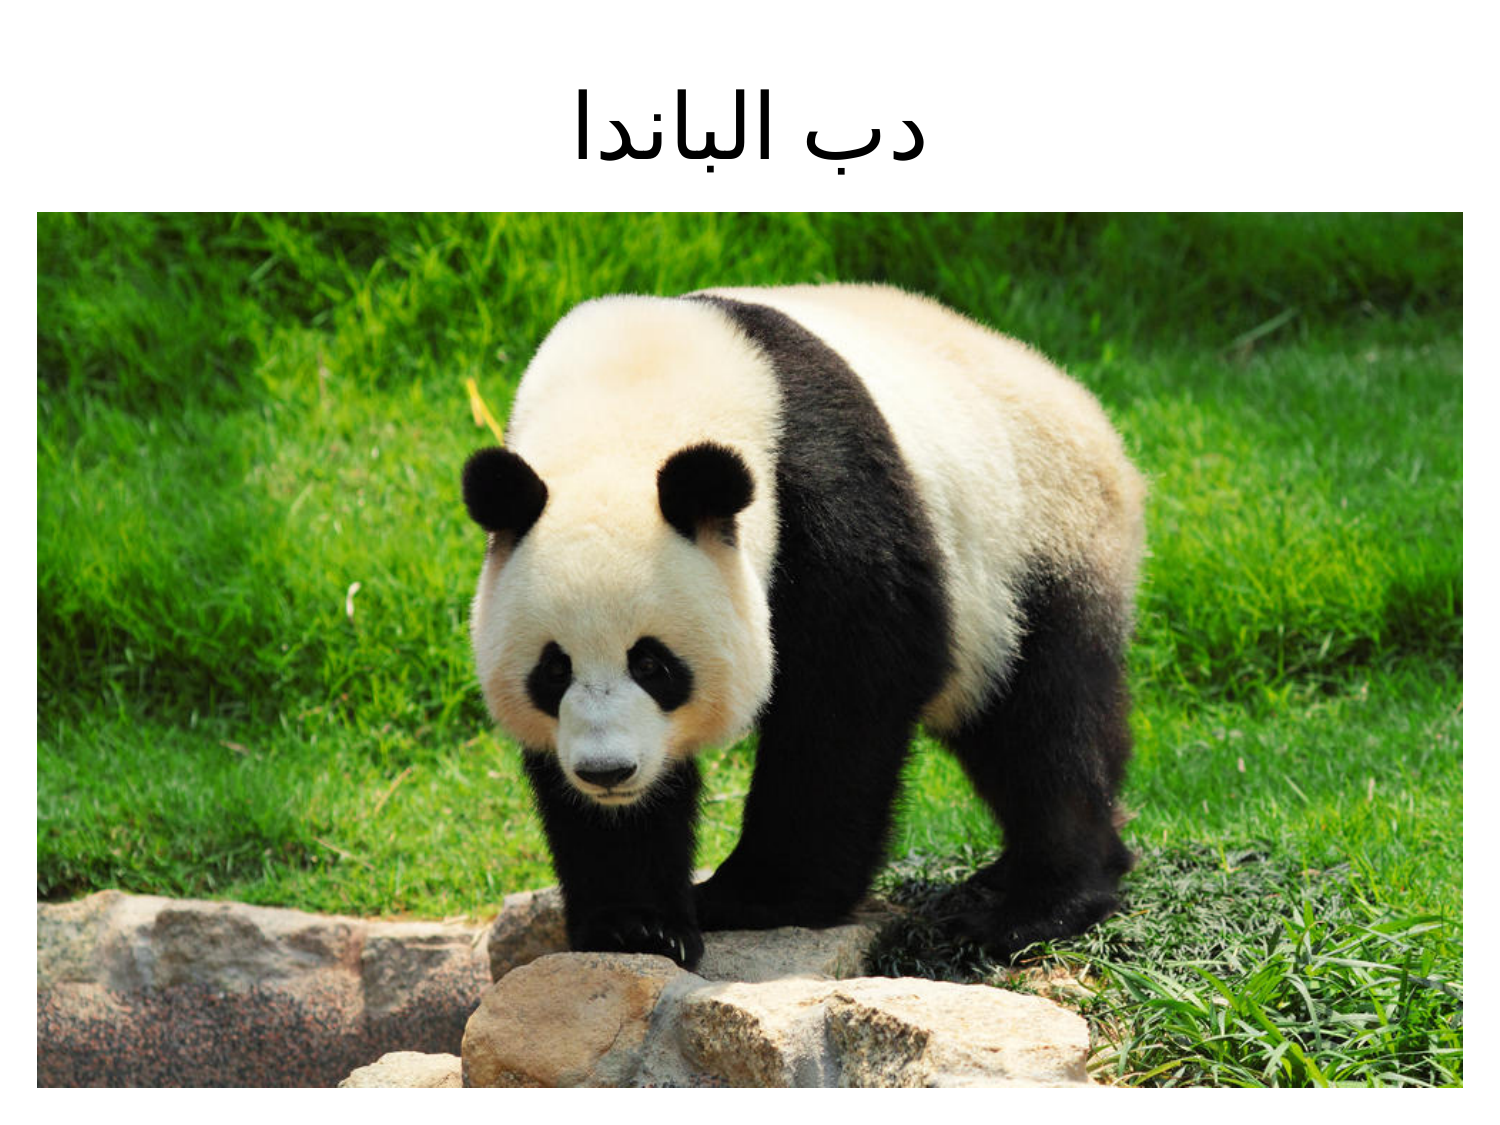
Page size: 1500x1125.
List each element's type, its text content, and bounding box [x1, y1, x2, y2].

title دب الباندا [75, 45, 1425, 200]
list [37, 212, 1463, 1088]
